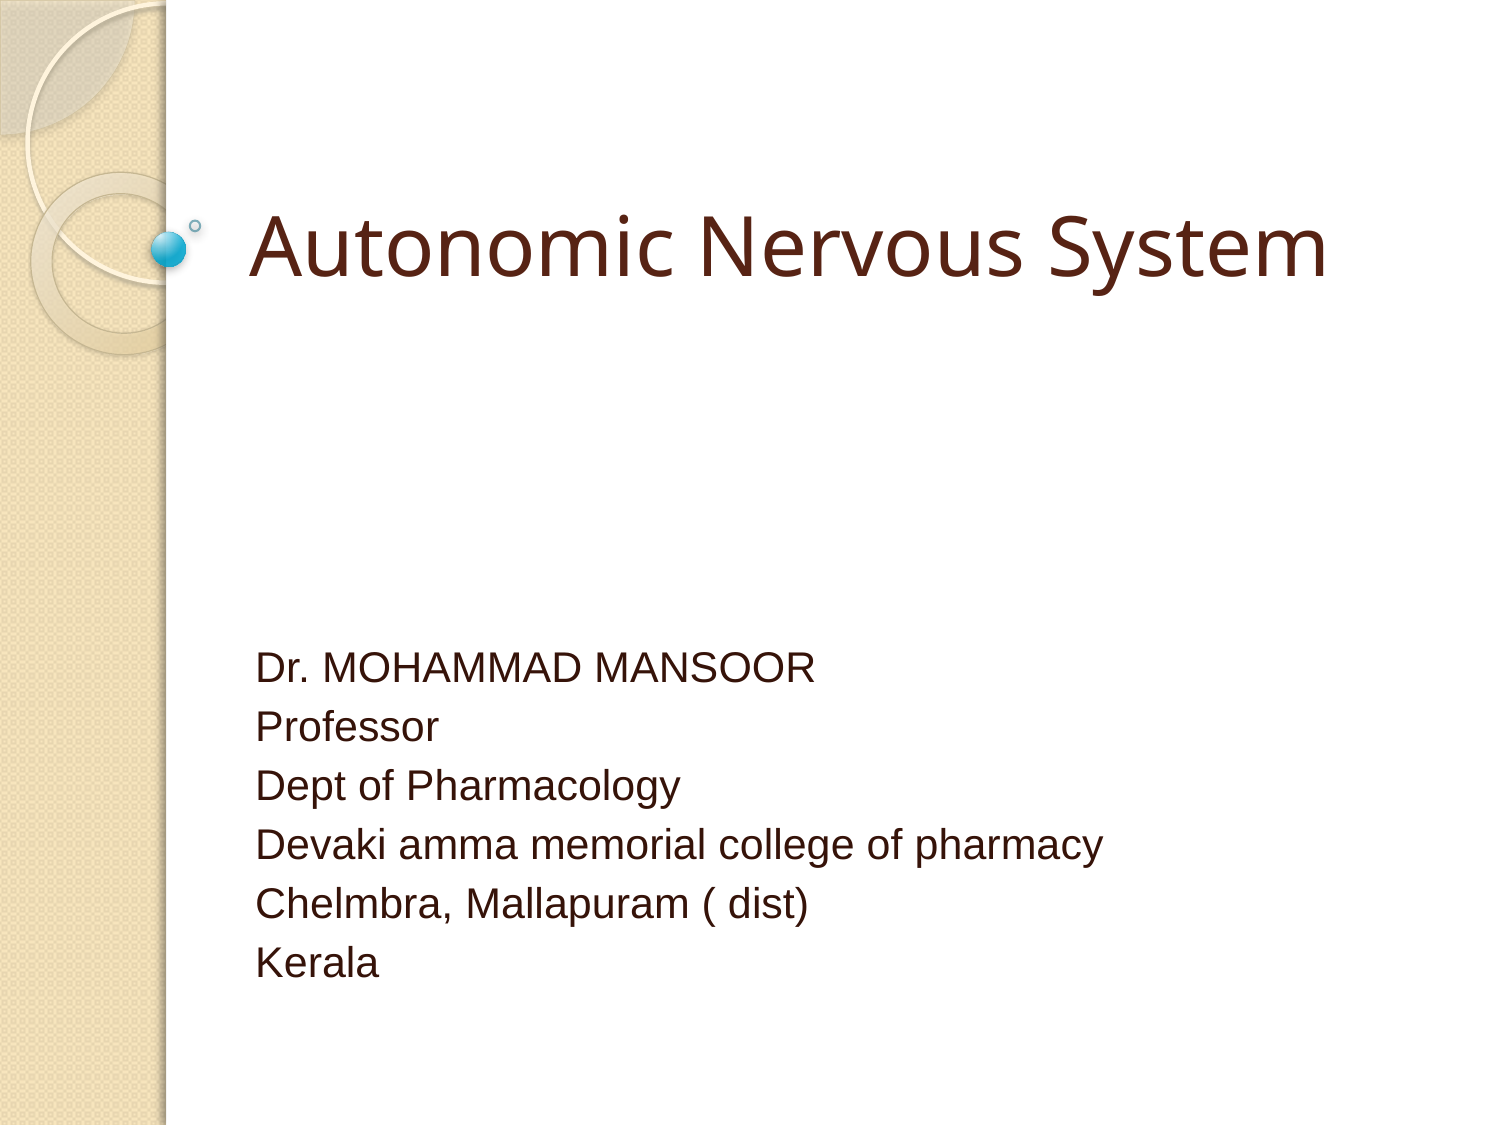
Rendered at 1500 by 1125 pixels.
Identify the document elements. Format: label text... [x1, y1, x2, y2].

title Autonomic Nervous System [234, 59, 1450, 301]
subtitle Dr. MOHAMMAD MANSOOR Professor Dept of Pharmacology Devaki amma memorial college of pharmacy Chelmbra, Mallapuram ( dist) Kerala [234, 639, 1451, 997]
